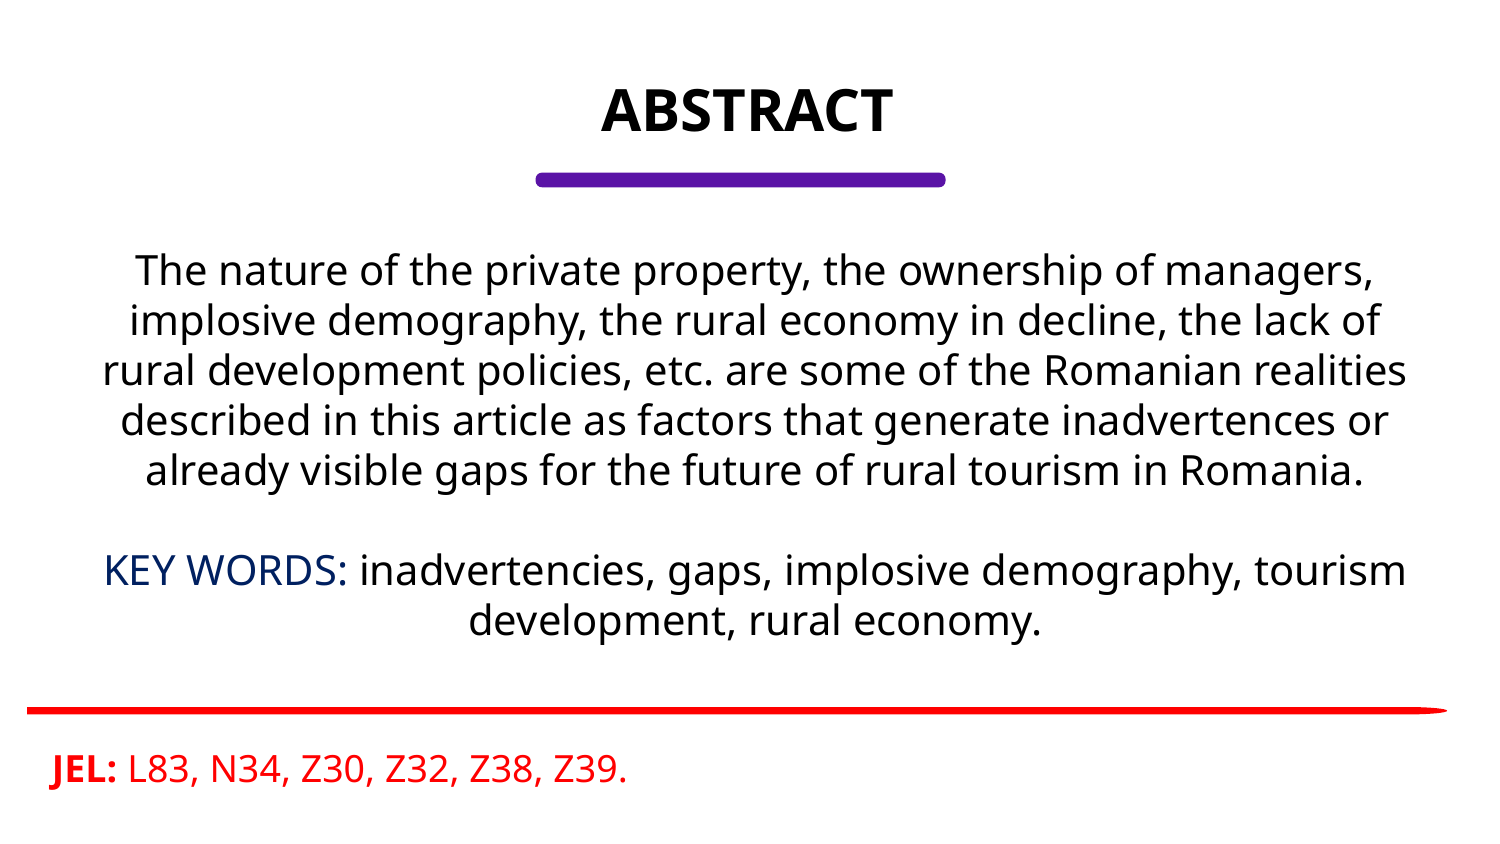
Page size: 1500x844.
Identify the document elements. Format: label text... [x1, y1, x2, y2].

text_box JEL: L83, N34, Z30, Z32, Z38, Z39. [37, 737, 995, 797]
title ABSTRACT The nature of the private property, the ownership of managers, implosive demography, the rural economy in decline, the lack of rural development policies, etc. are some of the Romanian realities described in this article as factors that generate inadvertences or already visible gaps for the future of rural tourism in Romania. KEY WORDS: inadvertencies, gaps, implosive demography, tourism development, rural economy. [63, 146, 1448, 571]
text_box [535, 172, 946, 188]
text_box [27, 707, 1448, 715]
